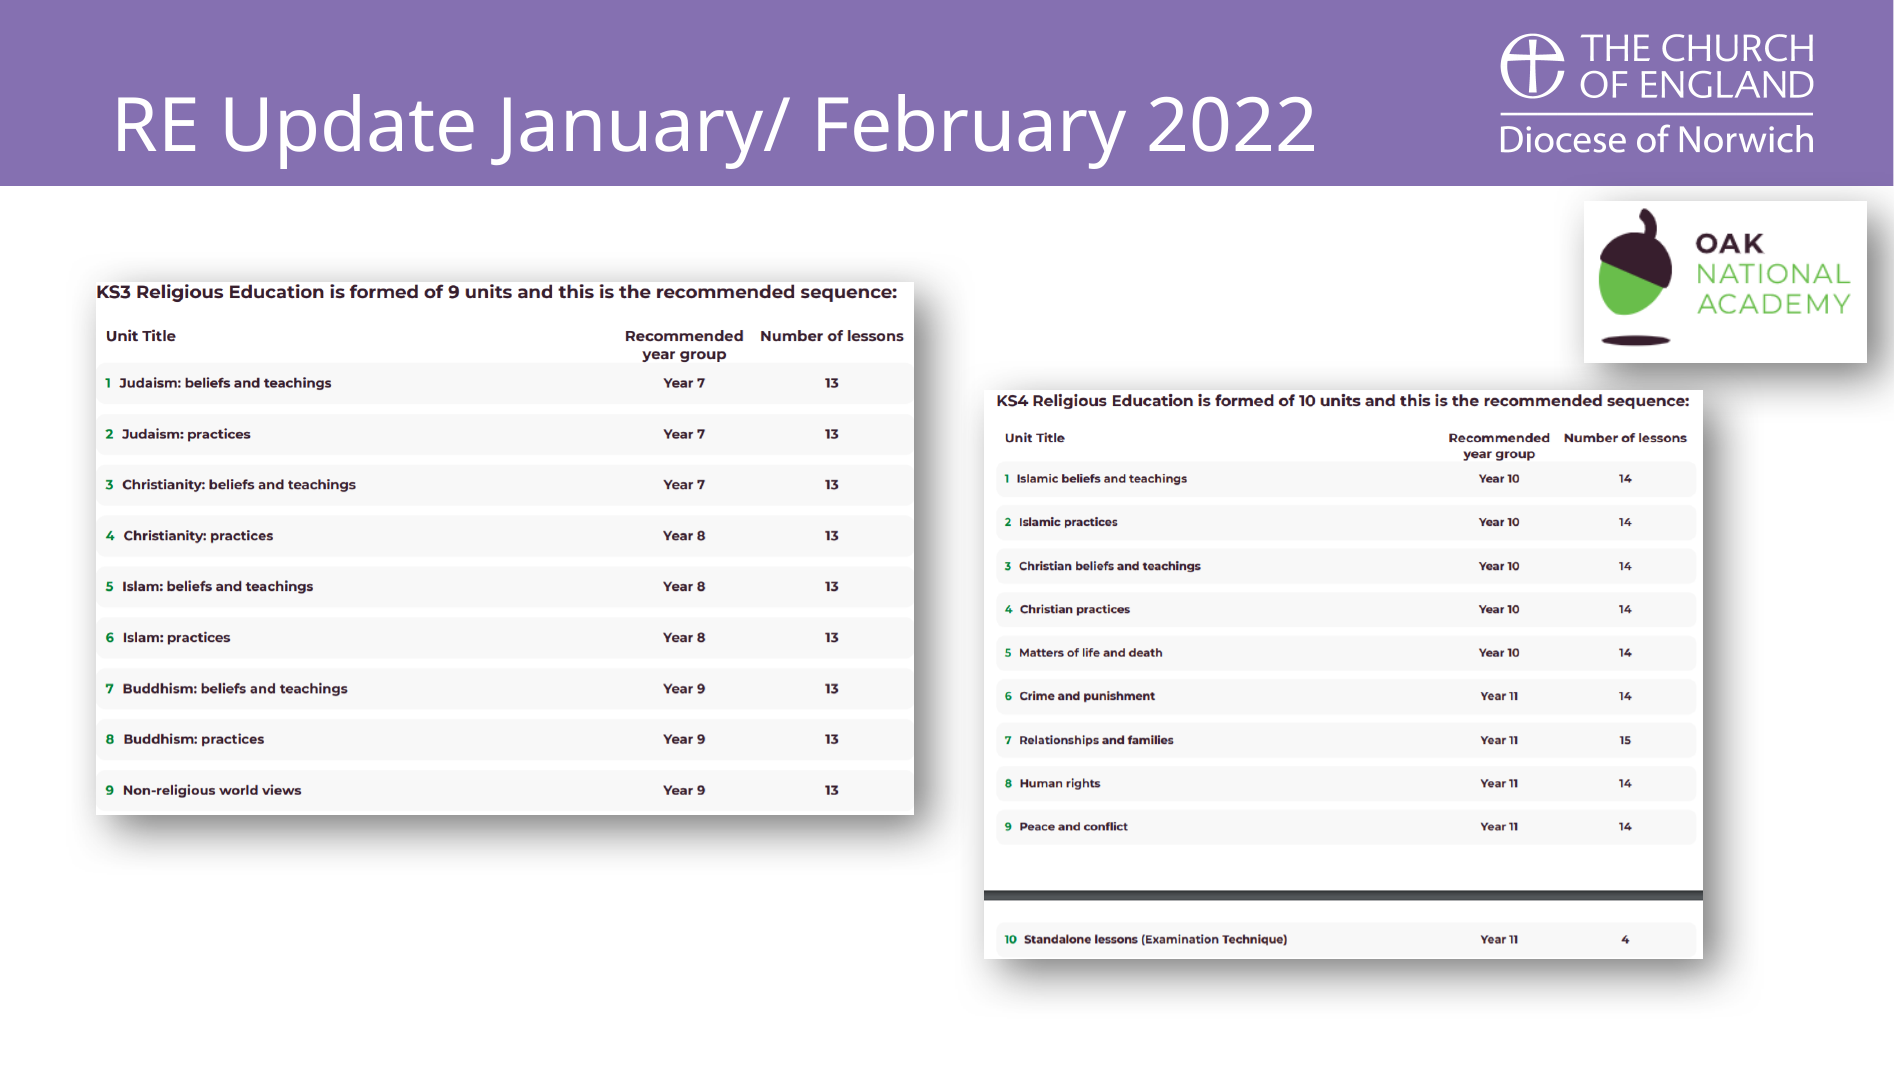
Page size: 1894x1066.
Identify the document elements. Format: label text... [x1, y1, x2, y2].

title RE Update January/ February 2022 [96, 42, 1491, 174]
picture [95, 281, 915, 815]
picture [984, 390, 1704, 959]
picture [1478, 12, 1836, 174]
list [1584, 201, 1867, 363]
